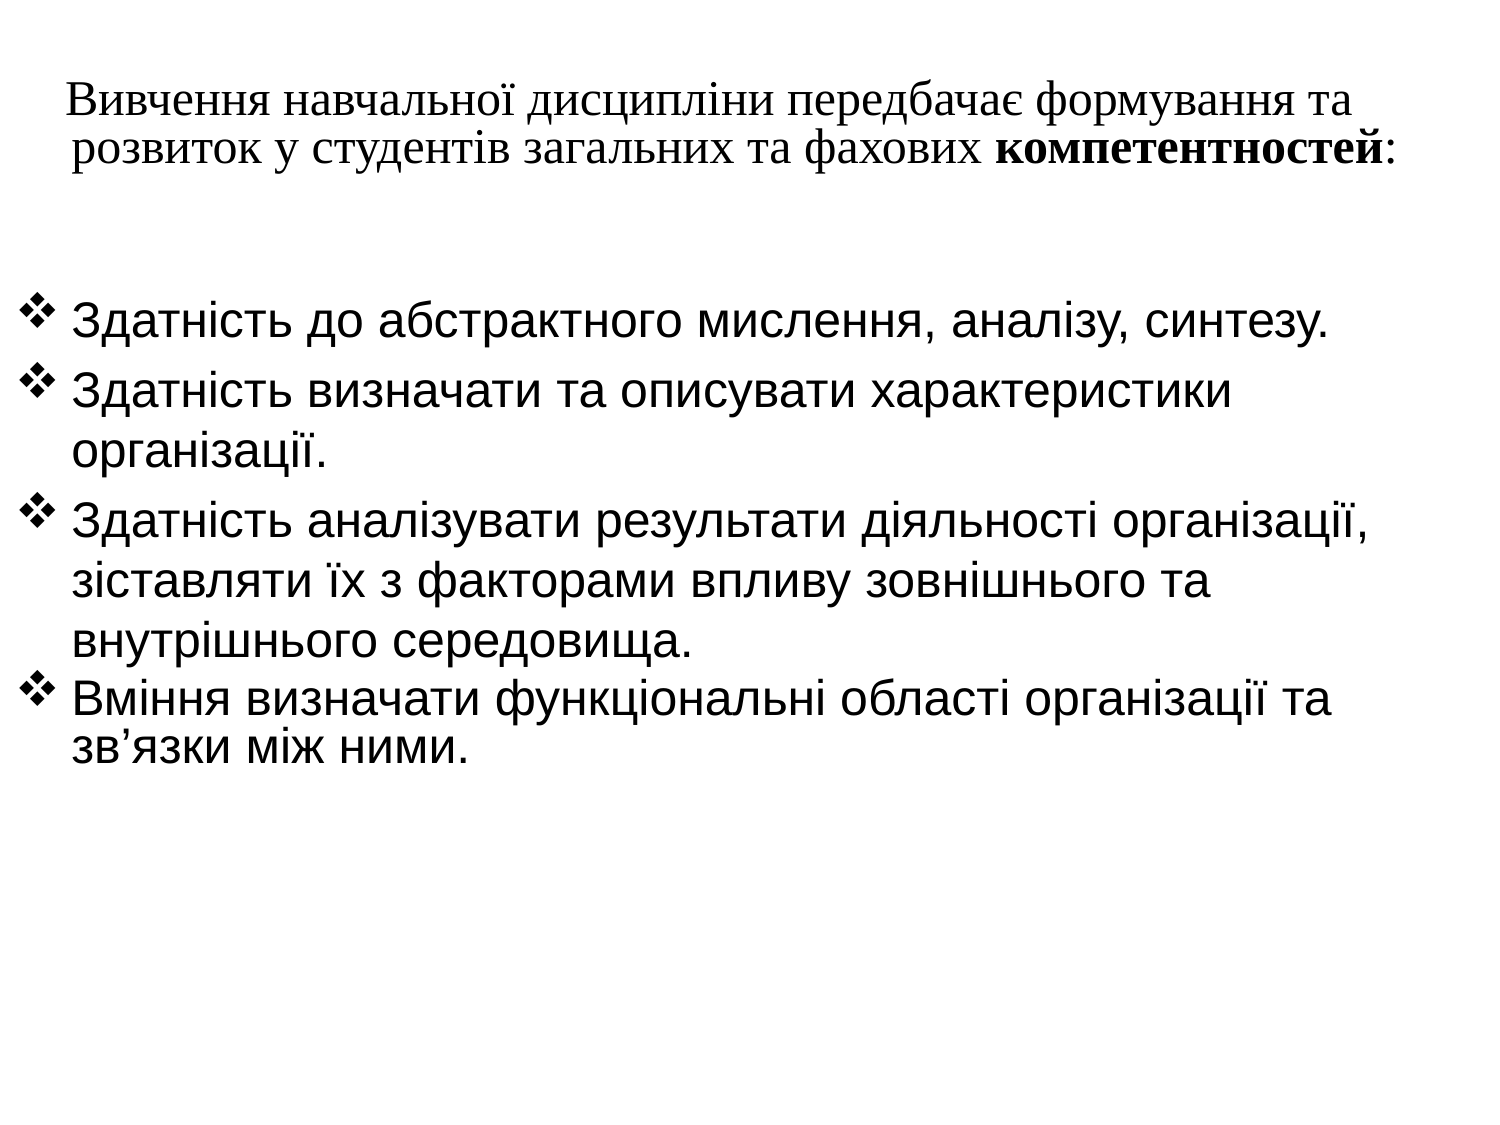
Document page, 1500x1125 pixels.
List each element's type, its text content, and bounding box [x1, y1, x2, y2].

list Вивчення навчальної дисципліни передбачає формування та розвиток у студентів загальних та фахових компетентностей: Здатність до абстрактного мислення, аналізу, синтезу. Здатність визначати та описувати характеристики організації. Здатність аналізувати результати діяльності організації, зіставляти їх з факторами впливу зовнішнього та внутрішнього середовища. Вміння визначати функціональні області організації та зв’язки між ними. [0, 0, 1500, 1125]
